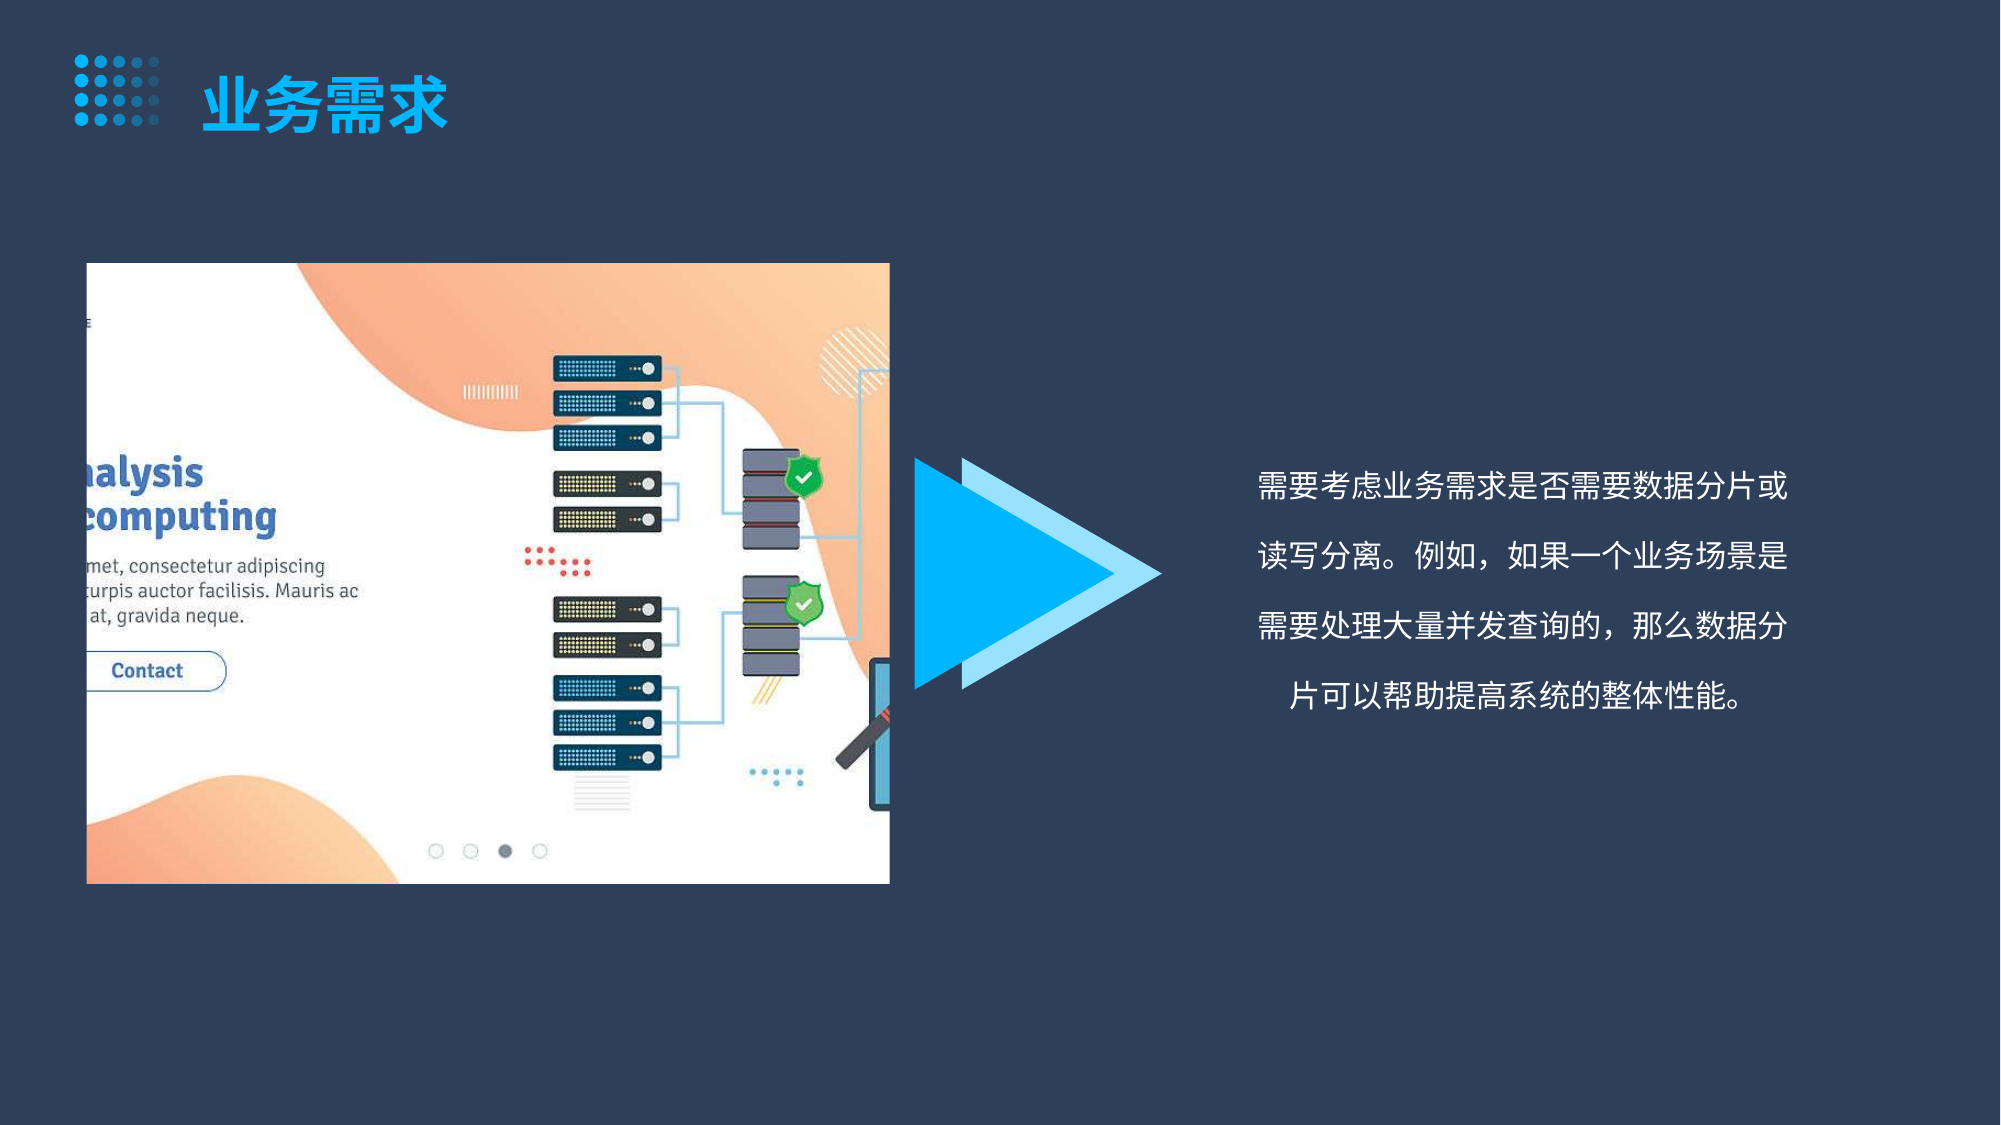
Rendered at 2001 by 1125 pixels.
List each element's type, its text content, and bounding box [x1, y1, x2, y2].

text_box 需要考虑业务需求是否需要数据分片或读写分离。例如，如果一个业务场景是需要处理大量并发查询的，那么数据分片可以帮助提高系统的整体性能。 [1239, 263, 1808, 884]
picture [0, 0, 2001, 1125]
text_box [74, 15, 1821, 166]
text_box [898, 473, 1179, 674]
